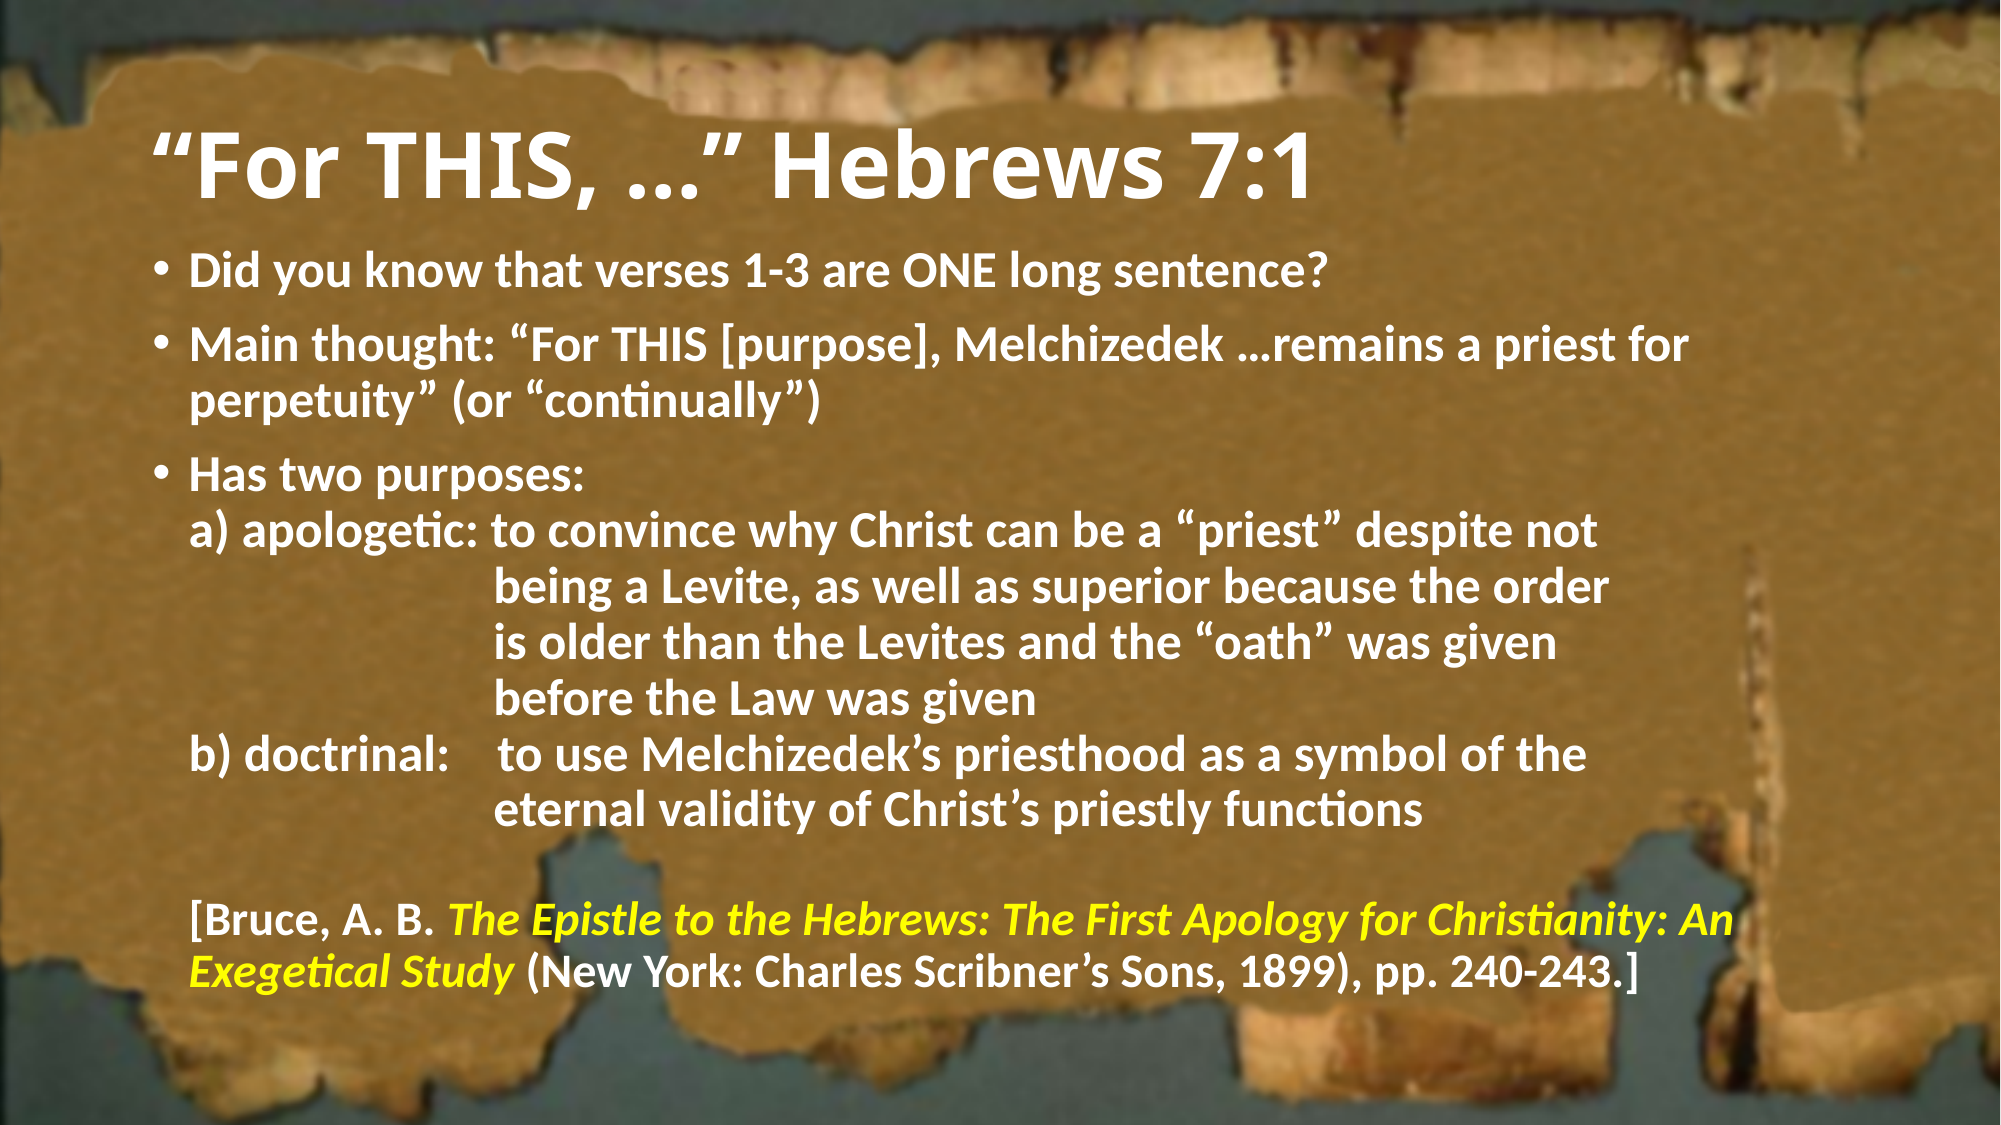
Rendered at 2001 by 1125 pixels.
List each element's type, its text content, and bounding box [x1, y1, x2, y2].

title “For THIS, …” Hebrews 7:1 [137, 59, 1863, 234]
picture [0, 0, 2001, 1125]
list Did you know that verses 1-3 are ONE long sentence? Main thought: “For THIS [purpose], Melchizedek …remains a priest for perpetuity” (or “continually”) Has two purposes: a) apologetic: to convince why Christ can be a “priest” despite not being a Levite, as well as superior because the order is older than the Levites and the “oath” was given before the Law was given b) doctrinal: to use Melchizedek’s priesthood as a symbol of the eternal validity of Christ’s priestly functions [Bruce, A. B. The Epistle to the Hebrews: The First Apology for Christianity: An Exegetical Study (New York: Charles Scribner’s Sons, 1899), pp. 240-243.] [137, 234, 1863, 1014]
